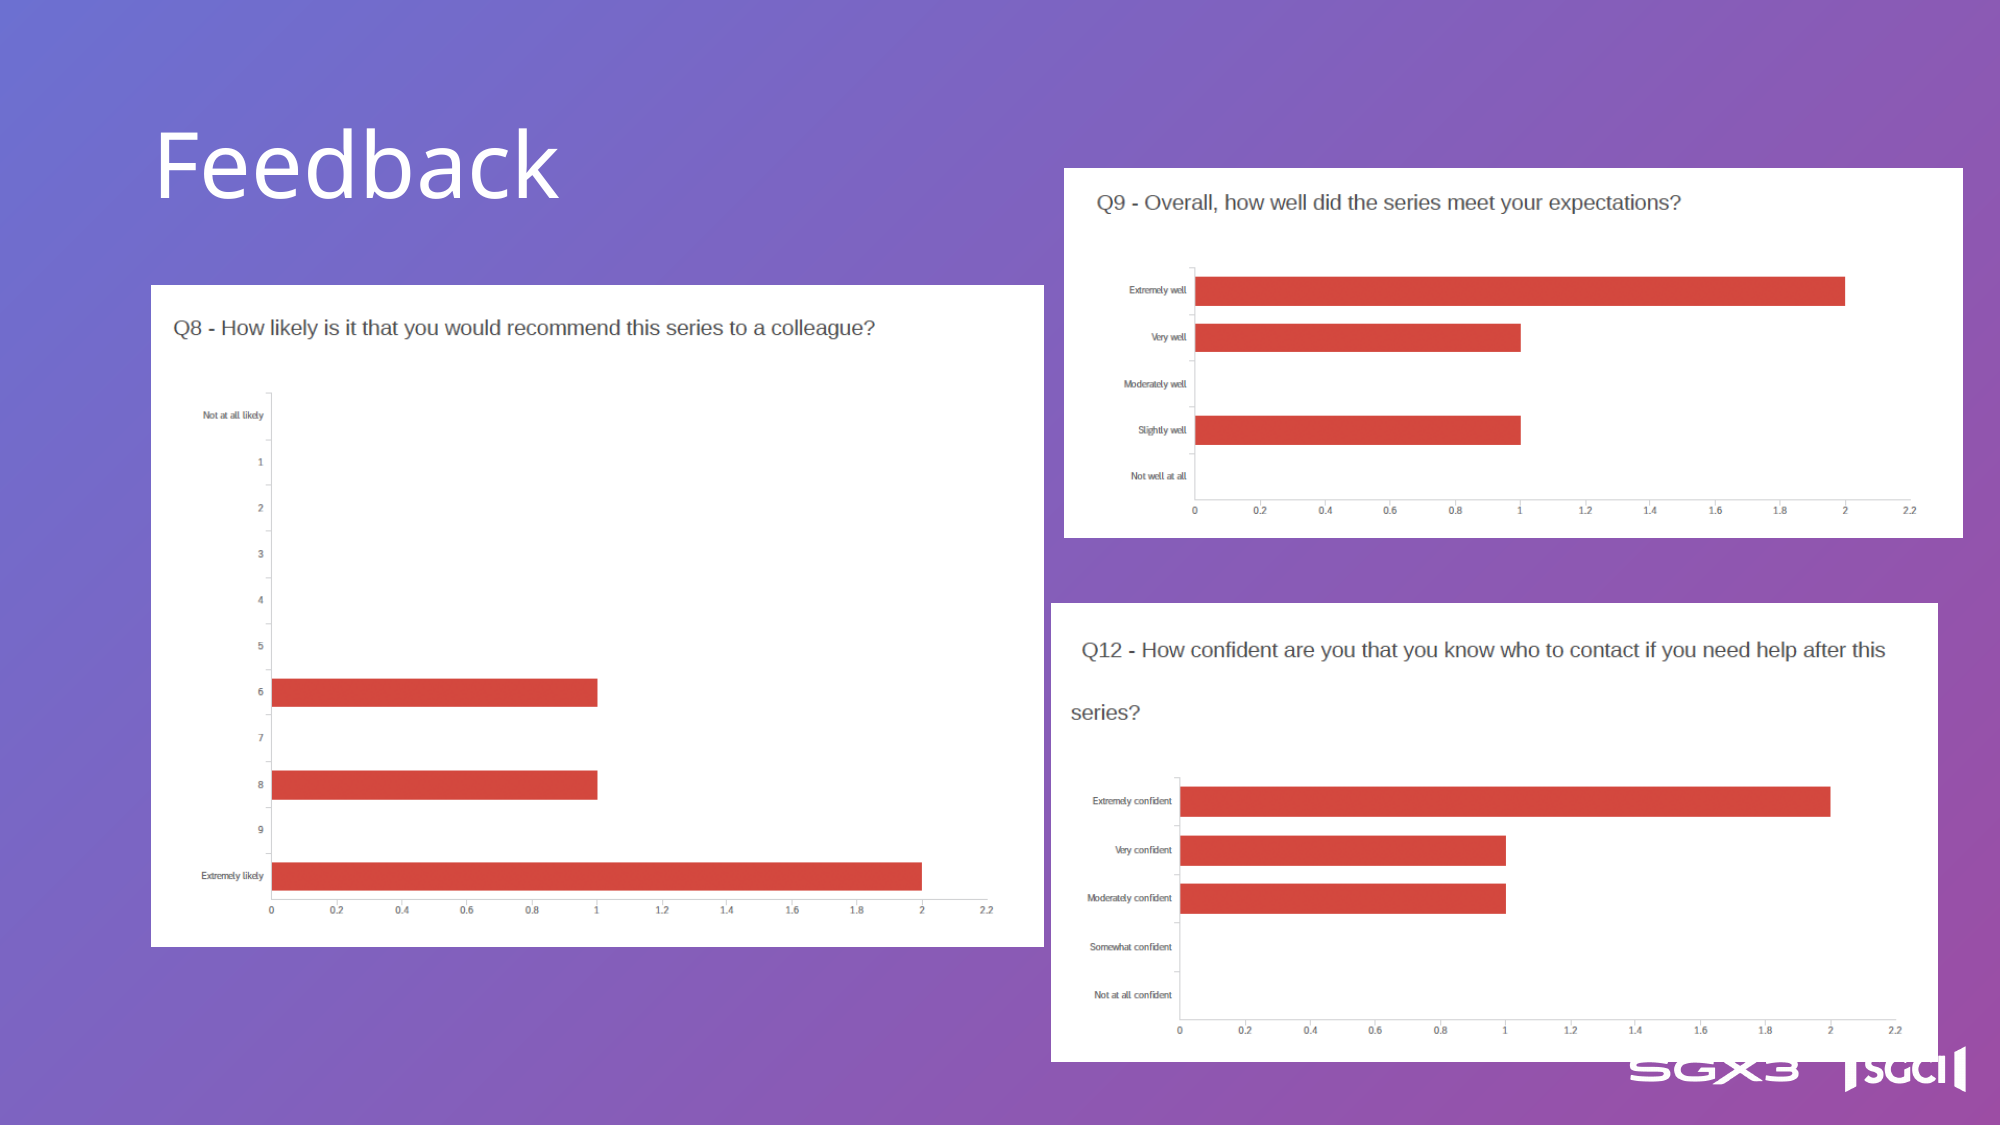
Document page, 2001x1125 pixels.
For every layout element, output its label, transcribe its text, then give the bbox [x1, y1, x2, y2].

picture [1051, 603, 2000, 1101]
picture [1064, 168, 1963, 538]
picture [151, 285, 1044, 947]
title Feedback [137, 59, 1863, 278]
